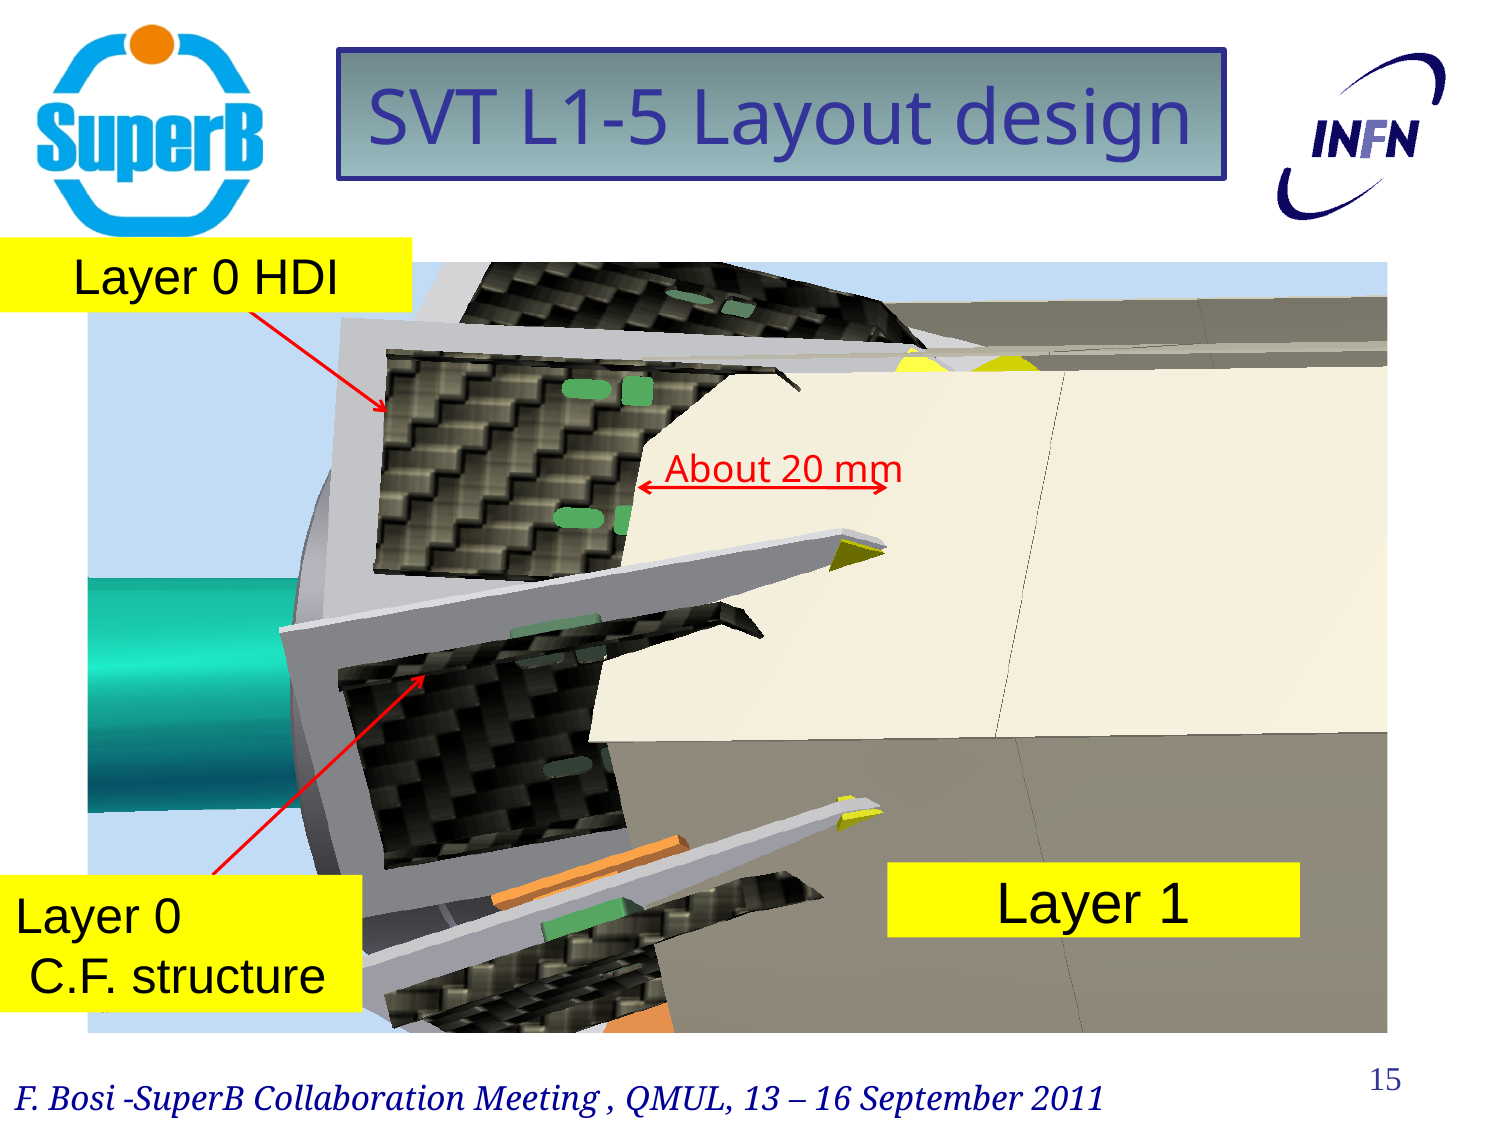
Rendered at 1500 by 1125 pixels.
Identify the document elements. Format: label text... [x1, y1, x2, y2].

text_box SVT L1-5 Layout design [336, 48, 1226, 180]
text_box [212, 674, 426, 876]
picture [242, 138, 247, 161]
picture [1262, 37, 1463, 234]
picture [255, 126, 263, 140]
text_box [199, 274, 388, 413]
picture [242, 112, 247, 130]
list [87, 262, 1388, 1034]
picture [37, 24, 263, 237]
text_box Layer 0 C.F. structure [0, 874, 82, 1013]
text_box Layer 0 HDI [0, 237, 413, 313]
